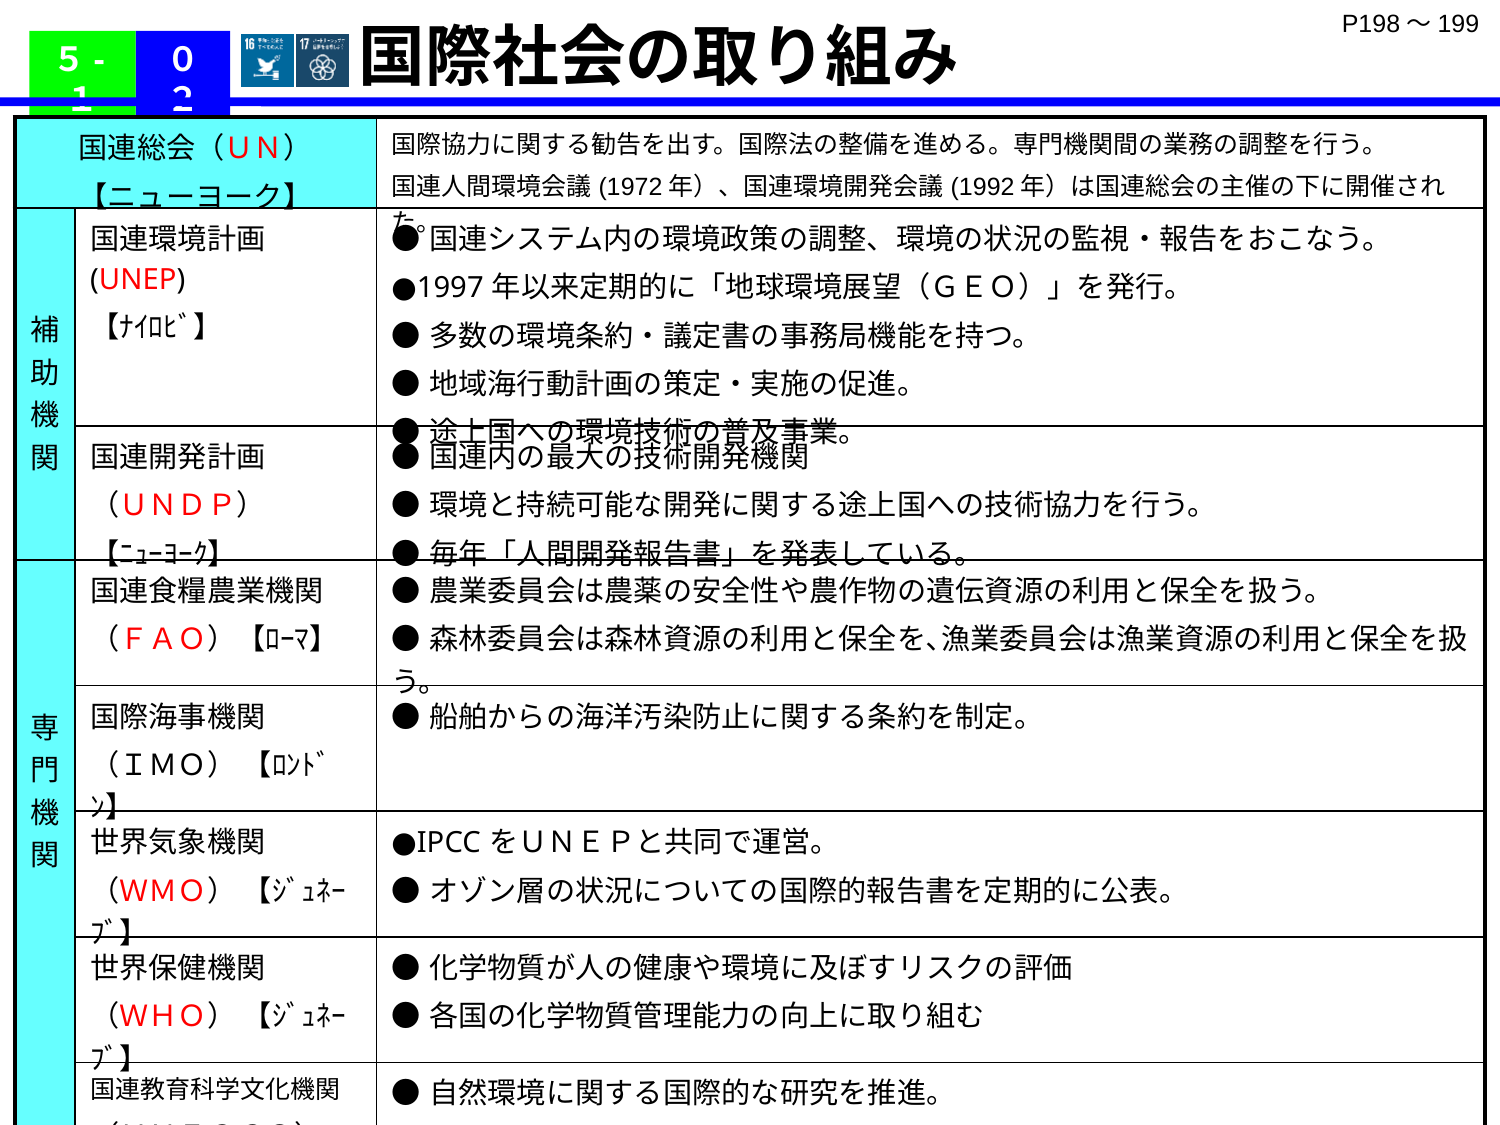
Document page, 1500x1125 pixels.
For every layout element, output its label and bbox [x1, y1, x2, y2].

table_cell [377, 209, 1483, 425]
table_cell [377, 1063, 1483, 1125]
table_cell [76, 812, 376, 936]
table_cell [76, 561, 376, 685]
table_header [377, 119, 1483, 207]
table_cell [76, 1063, 376, 1125]
text_box [1311, 0, 1495, 45]
text_box [0, 6, 1500, 115]
table_cell [377, 561, 1483, 685]
table_cell [76, 209, 376, 425]
table_cell [377, 686, 1483, 810]
table_cell [377, 427, 1483, 559]
table_cell [76, 427, 376, 559]
table_cell [17, 561, 74, 1125]
table_cell [17, 209, 74, 559]
table_cell [377, 812, 1483, 936]
picture [258, 56, 279, 79]
table_cell [76, 938, 376, 1062]
table_cell [377, 938, 1483, 1062]
table_cell [76, 686, 376, 810]
picture [246, 39, 254, 49]
picture [296, 34, 349, 87]
table_header [17, 119, 376, 207]
